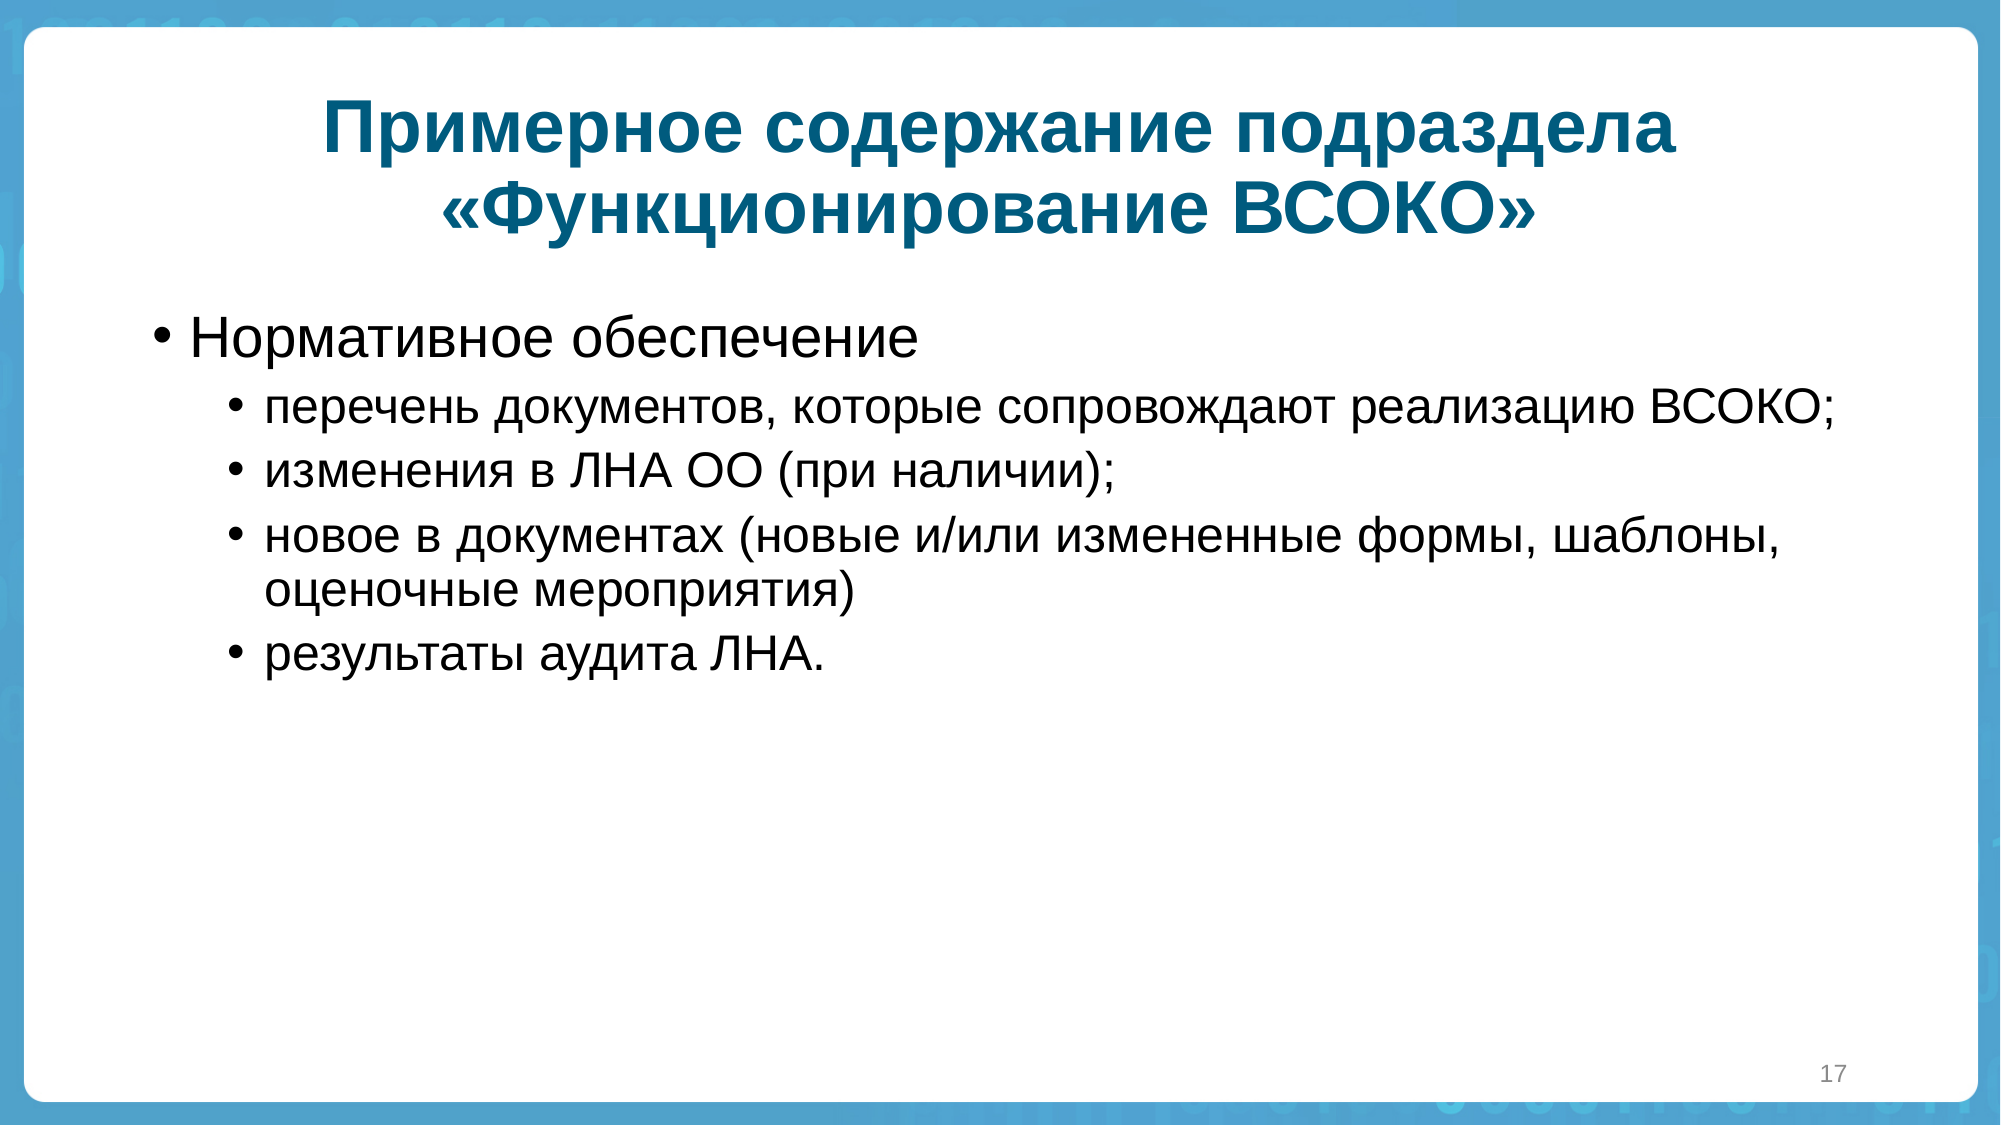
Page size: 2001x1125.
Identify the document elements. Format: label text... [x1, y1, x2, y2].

list Нормативное обеспечение перечень документов, которые сопровождают реализацию ВСОКО; изменения в ЛНА ОО (при наличии); новое в документах (новые и/или измененные формы, шаблоны, оценочные мероприятия) результаты аудита ЛНА. [137, 299, 1863, 1014]
title Примерное содержание подраздела «Функционирование ВСОКО» [137, 59, 1863, 278]
slide_number 17 [1412, 1042, 1863, 1103]
picture [0, 0, 2001, 1125]
